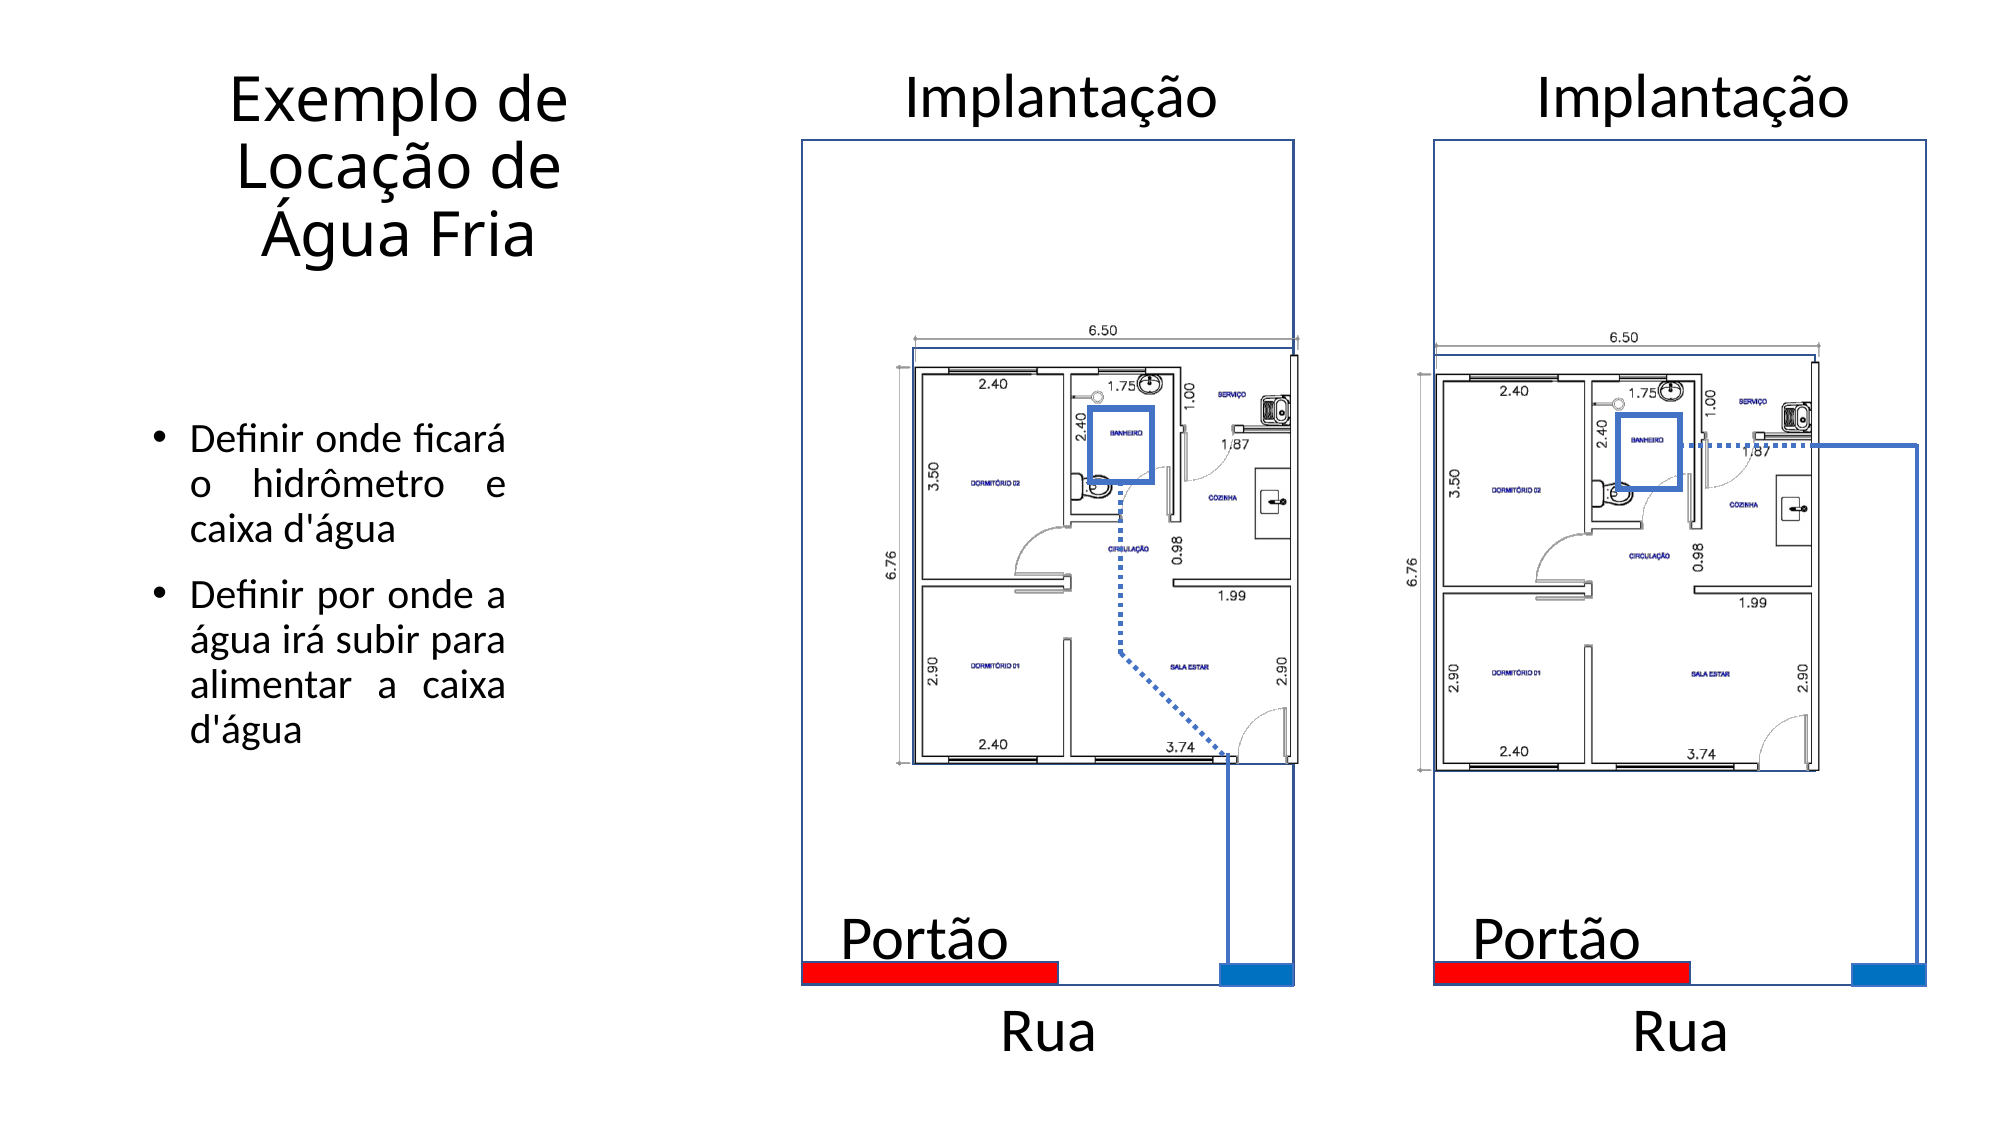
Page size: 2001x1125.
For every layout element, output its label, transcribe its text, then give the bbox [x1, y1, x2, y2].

title Exemplo de Locação de Água Fria [137, 59, 662, 278]
text_box Implantação [889, 47, 1290, 138]
text_box [1433, 961, 1691, 985]
text_box [1219, 963, 1294, 987]
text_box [1120, 653, 1229, 760]
text_box Rua [1617, 981, 1840, 1071]
text_box Rua [985, 981, 1208, 1071]
text_box Portão [1458, 889, 1680, 980]
picture [1385, 285, 1851, 784]
text_box [1433, 139, 1927, 963]
text_box [1851, 963, 1927, 987]
text_box [801, 139, 1295, 986]
text_box Implantação [1521, 47, 1922, 138]
text_box Portão [825, 889, 1048, 980]
list Definir onde ficará o hidrômetro e caixa d'água Definir por onde a água irá subir para alimentar a caixa d'água [137, 408, 522, 1014]
text_box [1433, 448, 1915, 986]
picture [864, 278, 1330, 777]
text_box [801, 961, 1059, 985]
